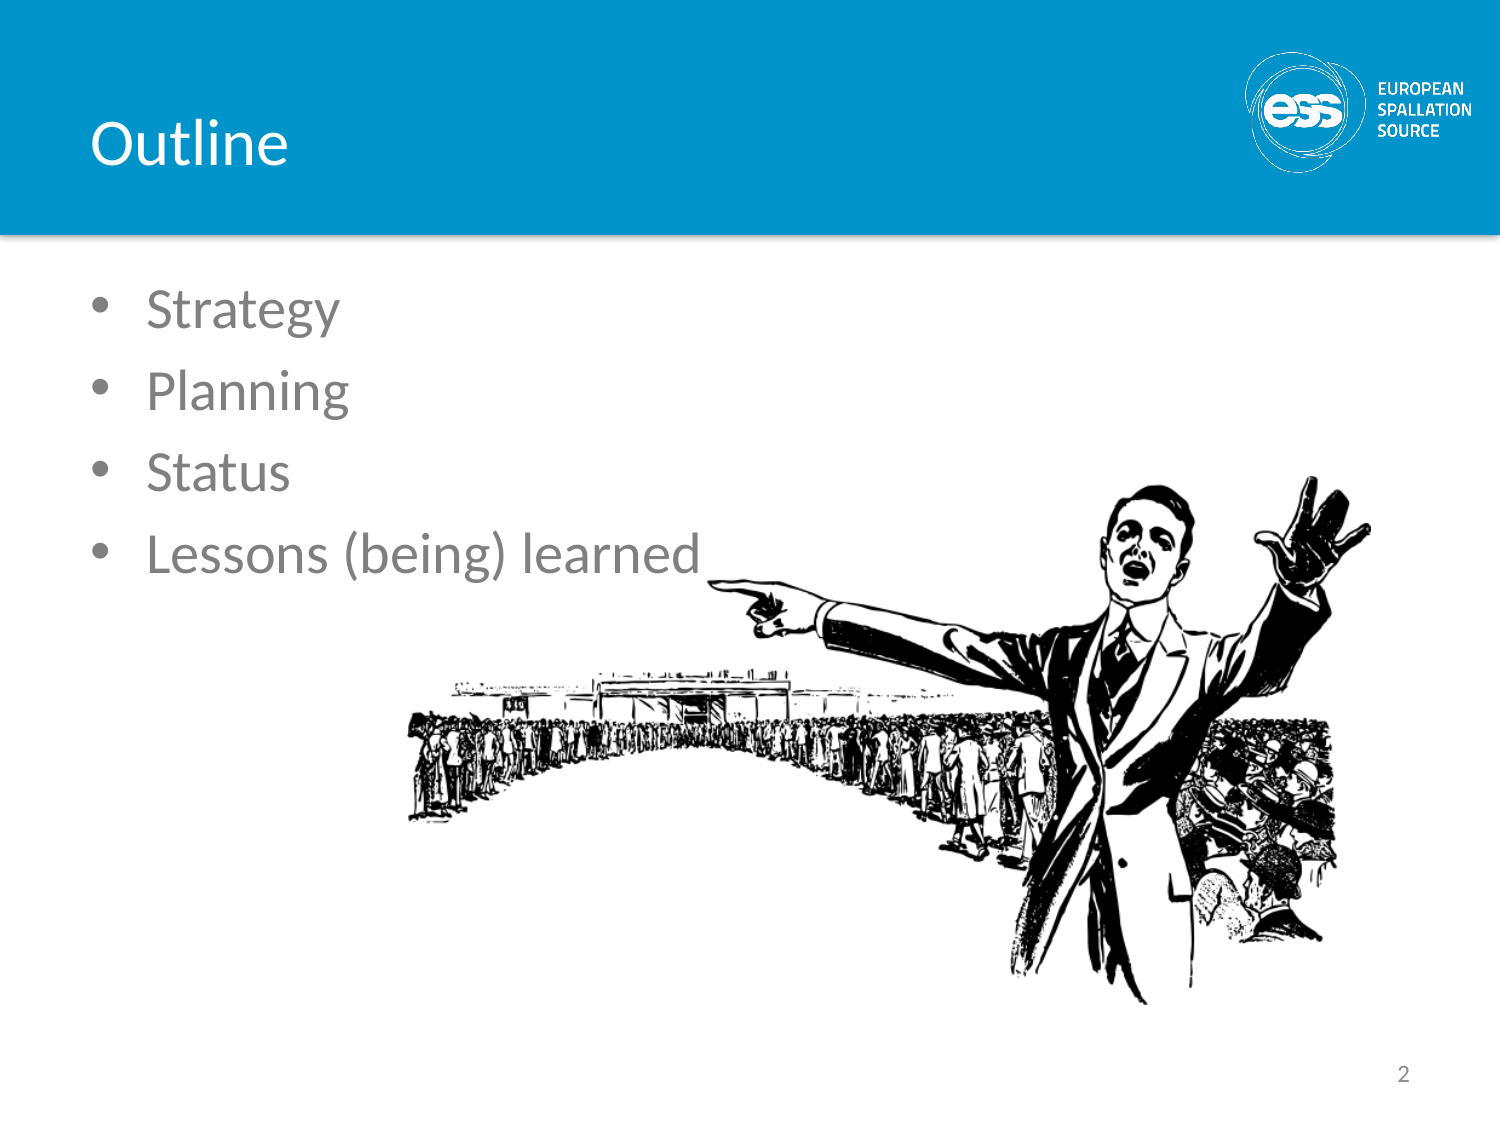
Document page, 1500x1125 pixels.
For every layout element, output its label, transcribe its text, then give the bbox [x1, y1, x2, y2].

picture [407, 476, 1371, 1006]
picture [1418, 104, 1423, 115]
picture [1443, 86, 1450, 93]
picture [1454, 83, 1458, 94]
picture [1379, 83, 1385, 94]
title Outline [75, 45, 1247, 233]
picture [1264, 94, 1342, 127]
picture [1400, 83, 1407, 94]
picture [1432, 125, 1438, 136]
picture [1398, 109, 1406, 115]
picture [1409, 104, 1415, 115]
list Strategy Planning Status Lessons (being) learned [75, 262, 1425, 1005]
picture [1389, 104, 1393, 115]
picture [1423, 83, 1430, 94]
slide_number 2 [1074, 1042, 1425, 1103]
picture [1436, 104, 1444, 115]
picture [1422, 125, 1428, 134]
